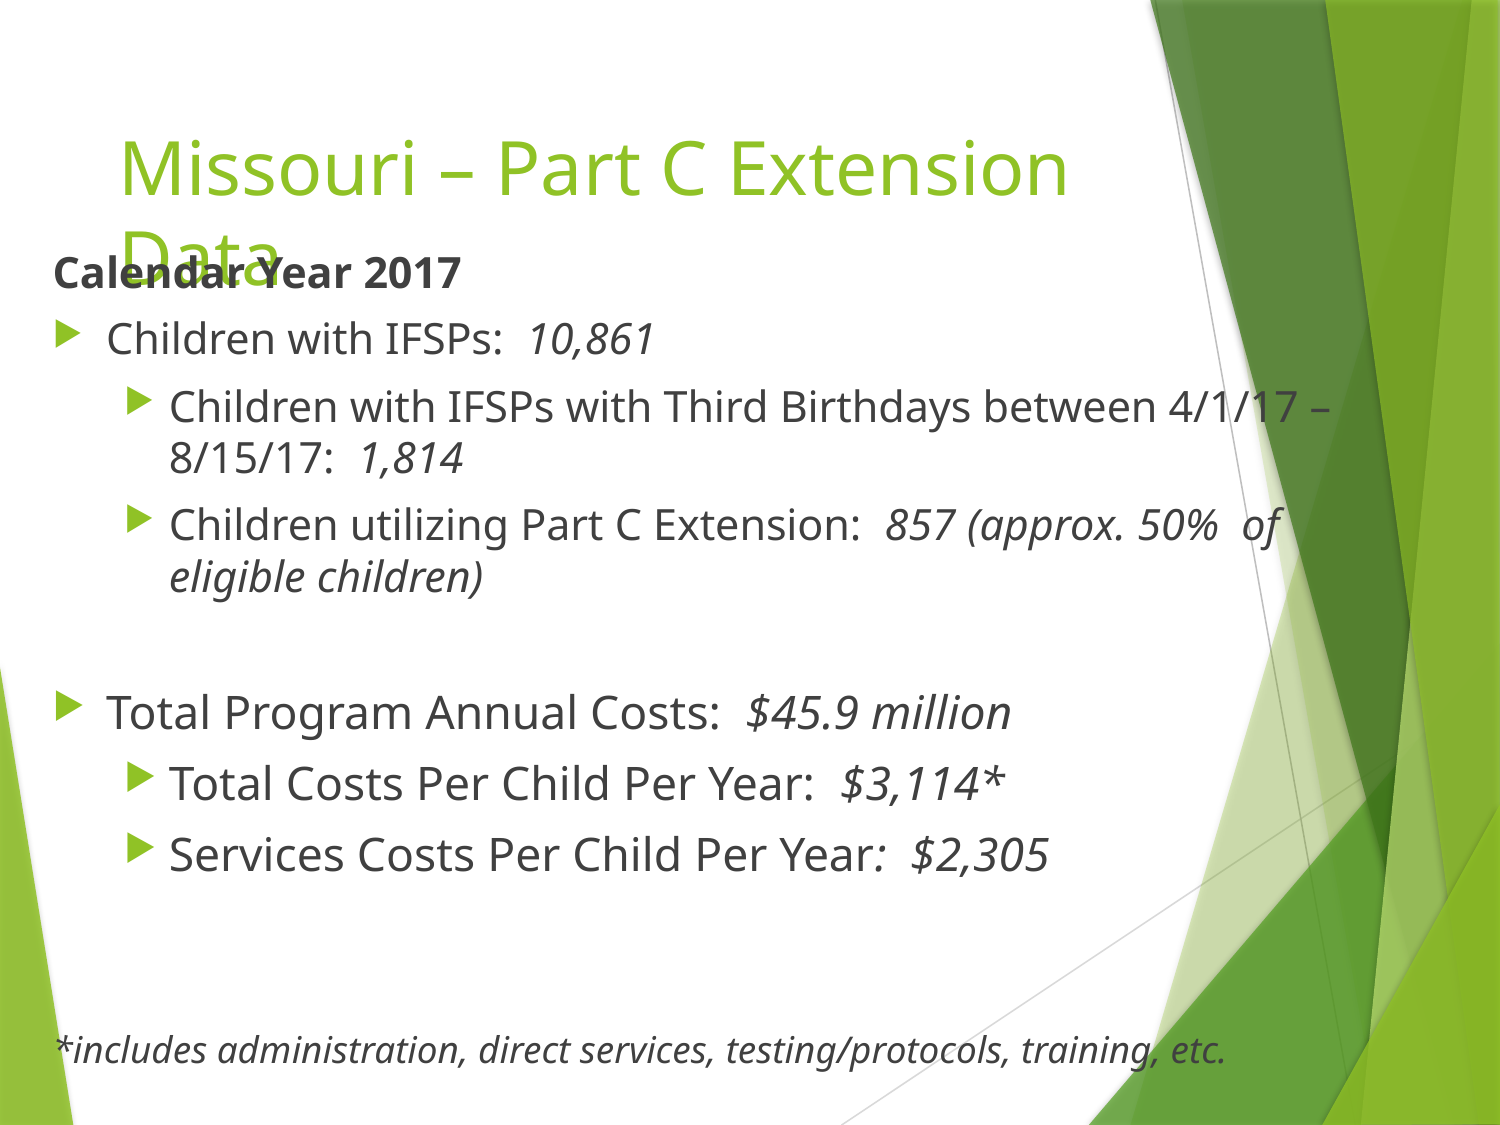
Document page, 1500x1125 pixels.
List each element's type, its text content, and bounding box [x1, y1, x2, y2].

list Calendar Year 2017 Children with IFSPs: 10,861 Children with IFSPs with Third Birthdays between 4/1/17 – 8/15/17: 1,814 Children utilizing Part C Extension: 857 (approx. 50% of eligible children) Total Program Annual Costs: $45.9 million Total Costs Per Child Per Year: $3,114* Services Costs Per Child Per Year: $2,305 *includes administration, direct services, testing/protocols, training, etc. [37, 237, 1397, 1088]
title Missouri – Part C Extension Data [103, 112, 1254, 237]
